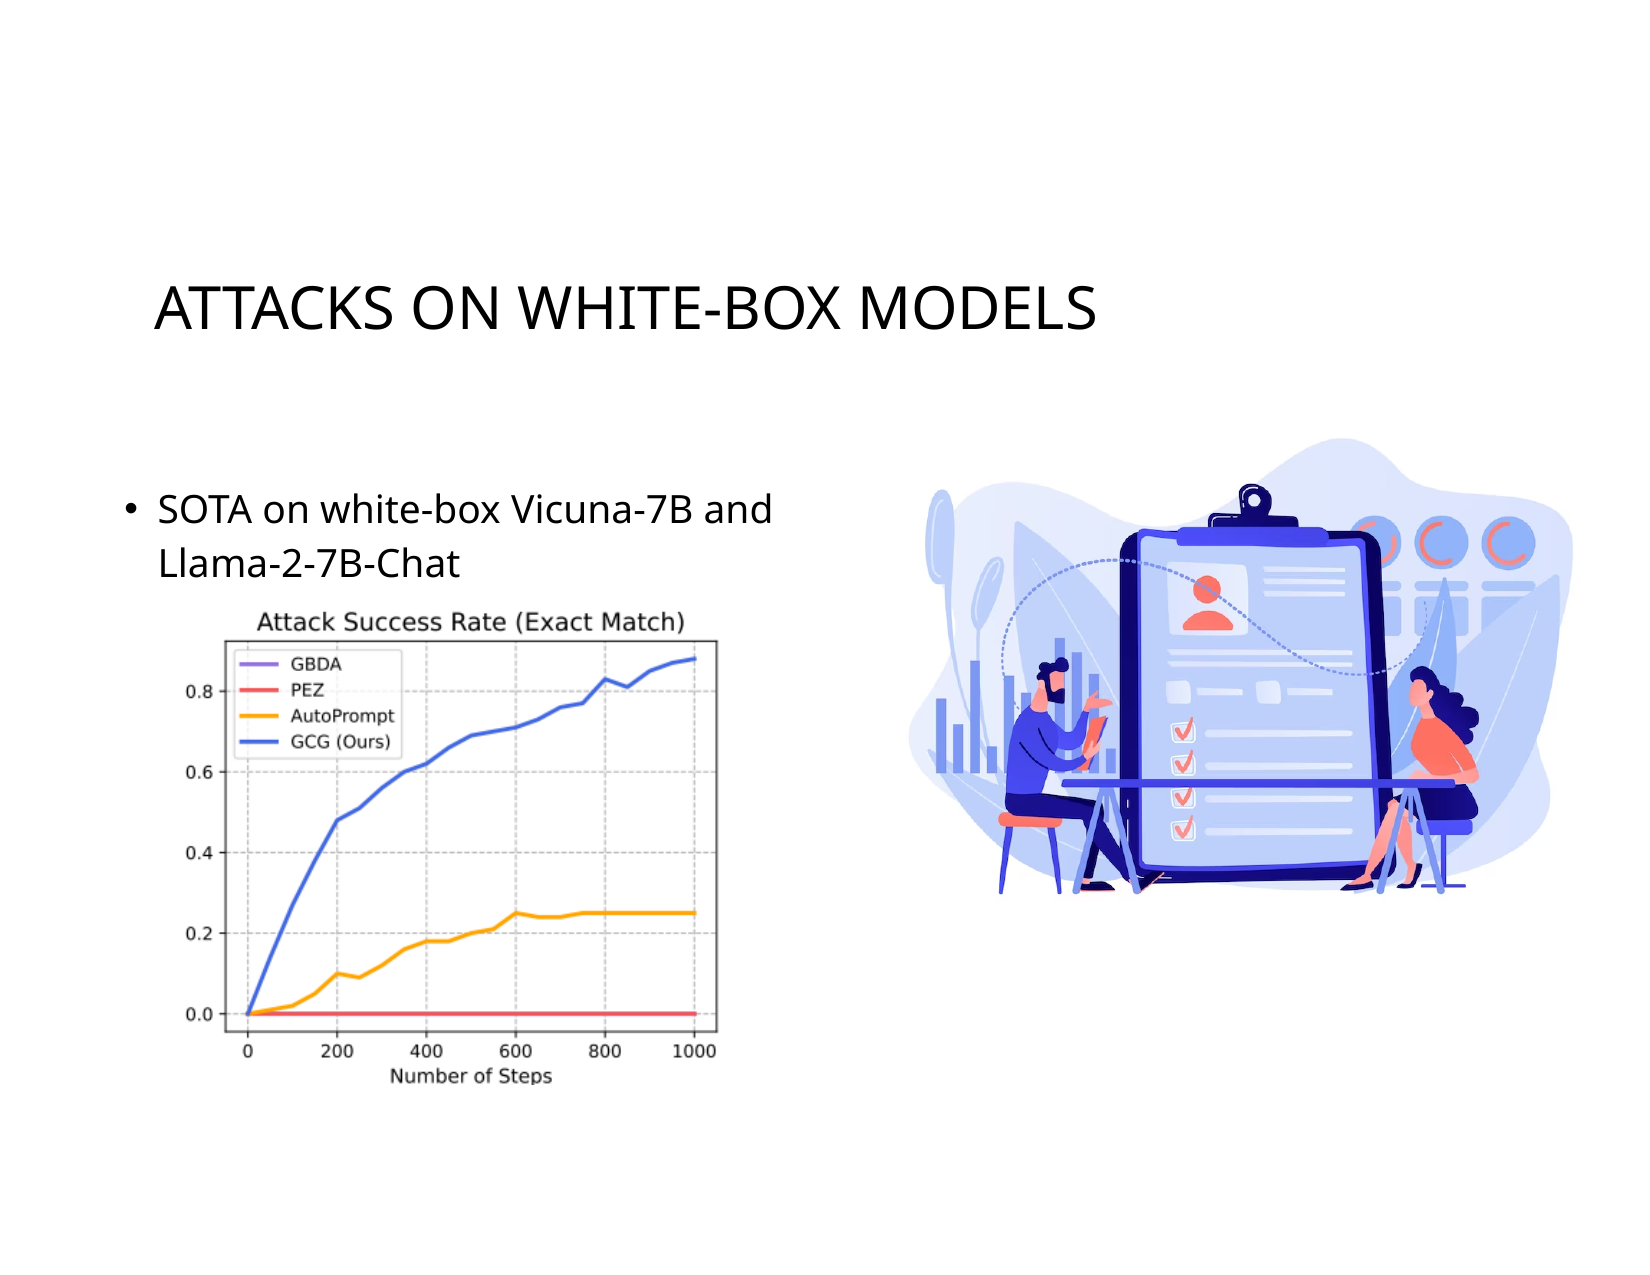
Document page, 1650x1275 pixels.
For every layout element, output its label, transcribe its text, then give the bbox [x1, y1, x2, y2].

text_box SOTA on white-box Vicuna-7B and Llama-2-7B-Chat [91, 476, 825, 586]
text_box ATTACKS ON WHITE-BOX MODELS [61, 257, 1192, 341]
text_box [860, 412, 1621, 920]
text_box [174, 602, 743, 1085]
